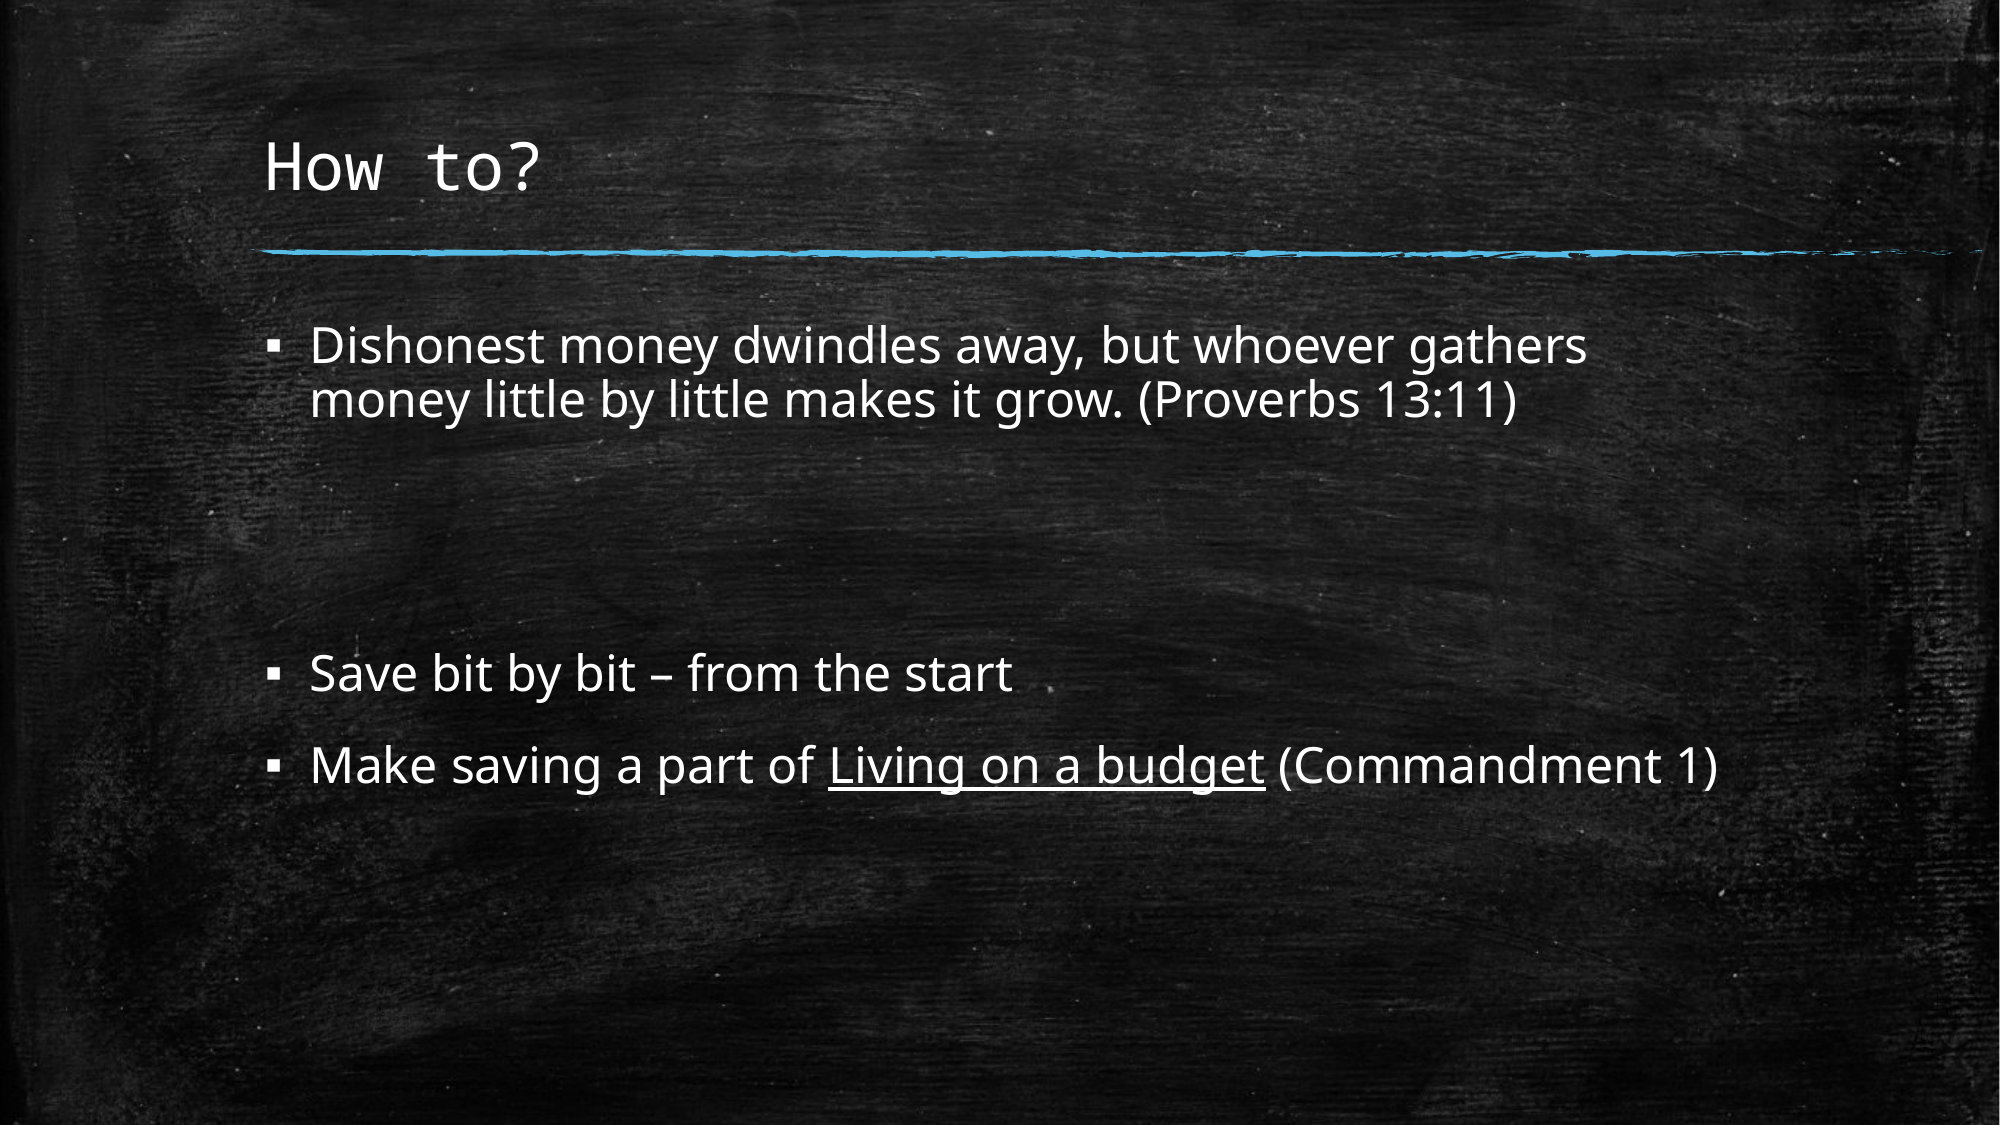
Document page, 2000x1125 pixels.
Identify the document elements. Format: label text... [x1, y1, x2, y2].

title How to? [249, 45, 1750, 213]
list Dishonest money dwindles away, but whoever gathers money little by little makes it grow. (Proverbs 13:11) Save bit by bit – from the start Make saving a part of Living on a budget (Commandment 1) [249, 312, 1750, 1013]
